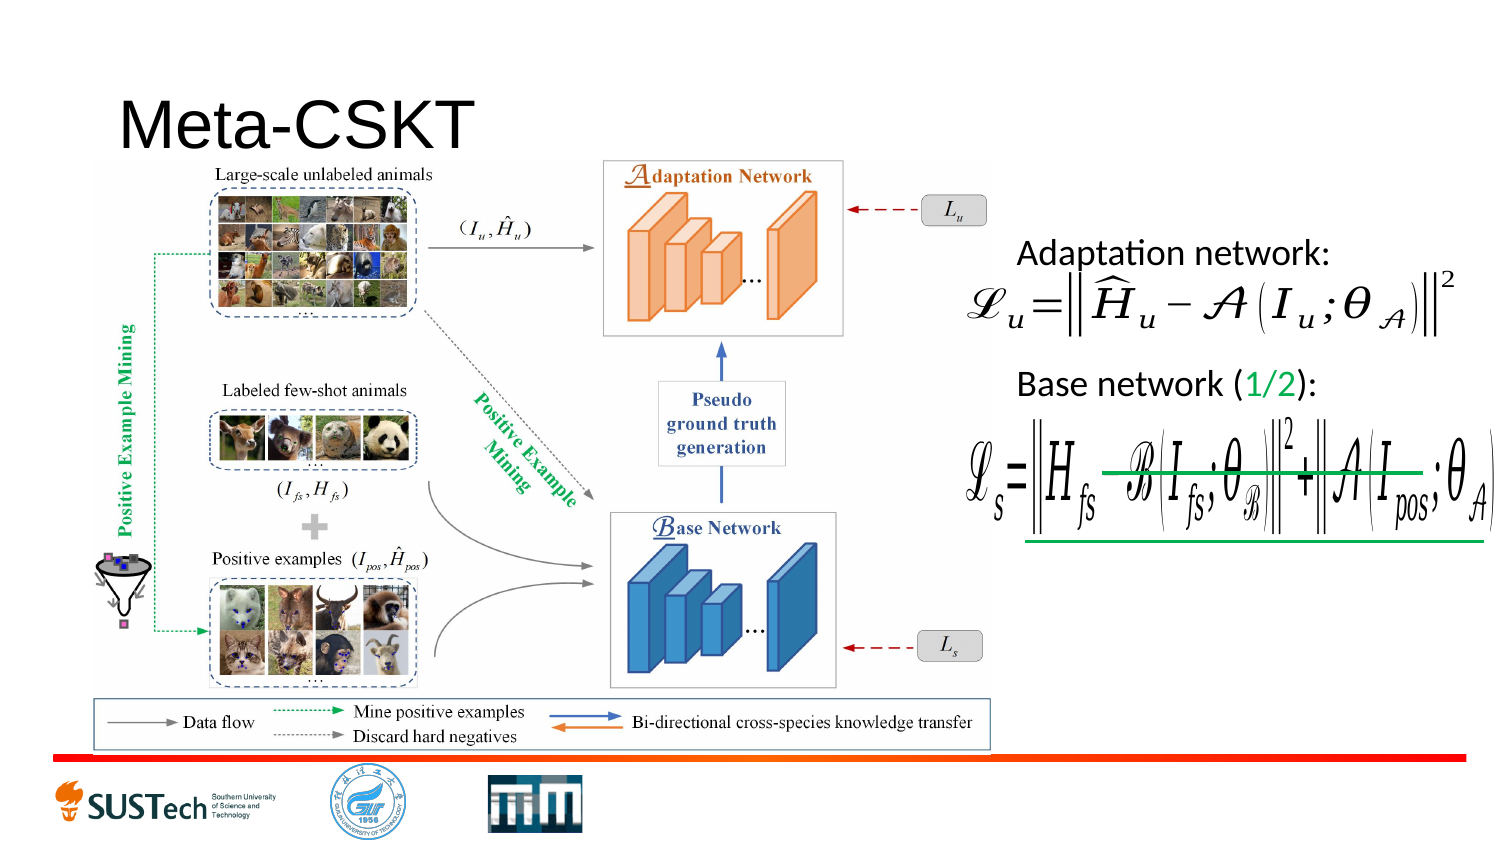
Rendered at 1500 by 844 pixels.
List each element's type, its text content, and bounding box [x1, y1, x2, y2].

text_box [991, 391, 1282, 453]
picture [330, 763, 406, 840]
picture [487, 775, 583, 833]
picture [49, 775, 278, 832]
picture [93, 159, 991, 755]
title Meta-CSKT [103, 44, 1397, 208]
text_box Adaptation network: [1001, 220, 1445, 326]
text_box Base network (1/2): [1001, 351, 1445, 502]
